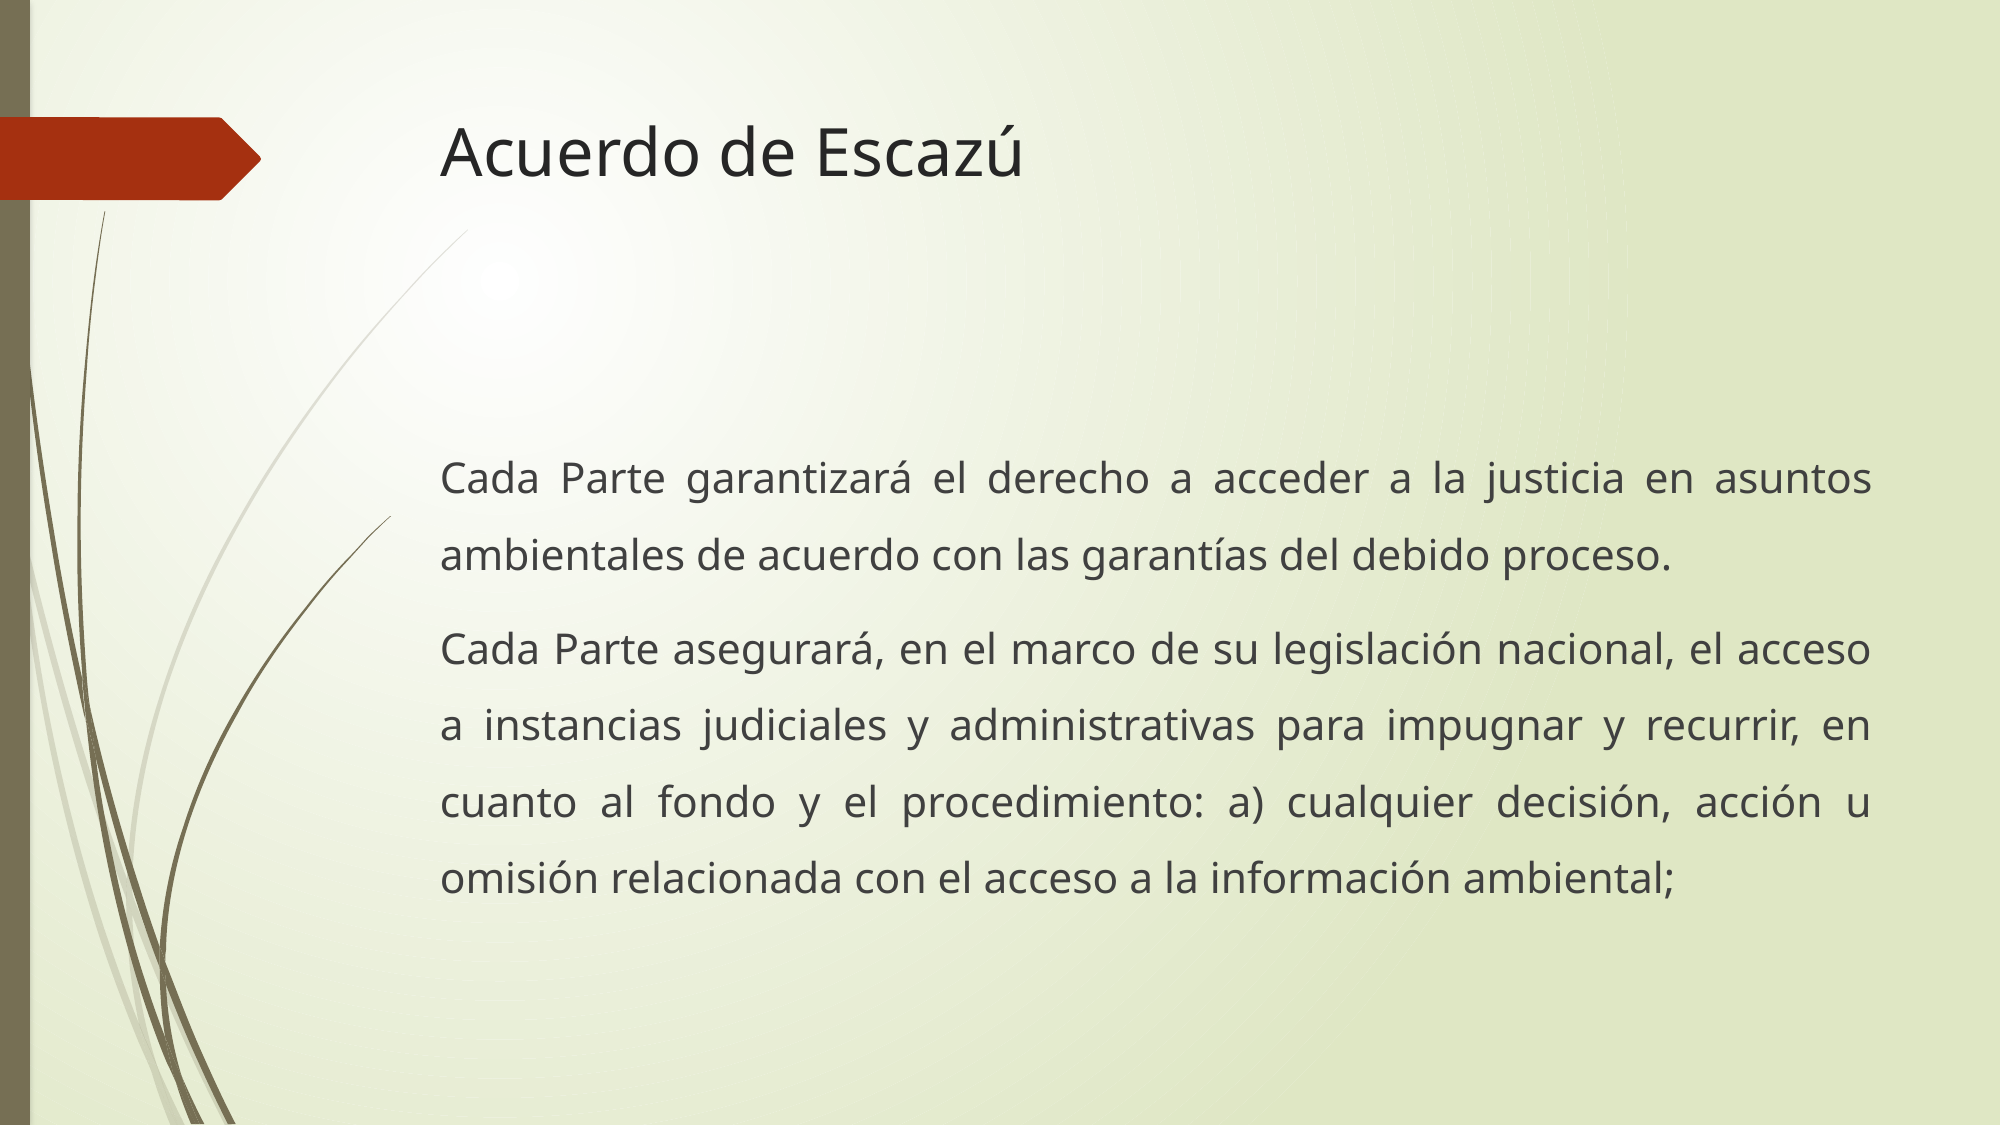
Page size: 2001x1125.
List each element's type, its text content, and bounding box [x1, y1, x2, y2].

list Cada Parte garantizará el derecho a acceder a la justicia en asuntos ambientales de acuerdo con las garantías del debido proceso. Cada Parte asegurará, en el marco de su legislación nacional, el acceso a instancias judiciales y administrativas para impugnar y recurrir, en cuanto al fondo y el procedimiento: a) cualquier decisión, acción u omisión relacionada con el acceso a la información ambiental; [424, 350, 1888, 970]
title Acuerdo de Escazú [425, 102, 1888, 313]
